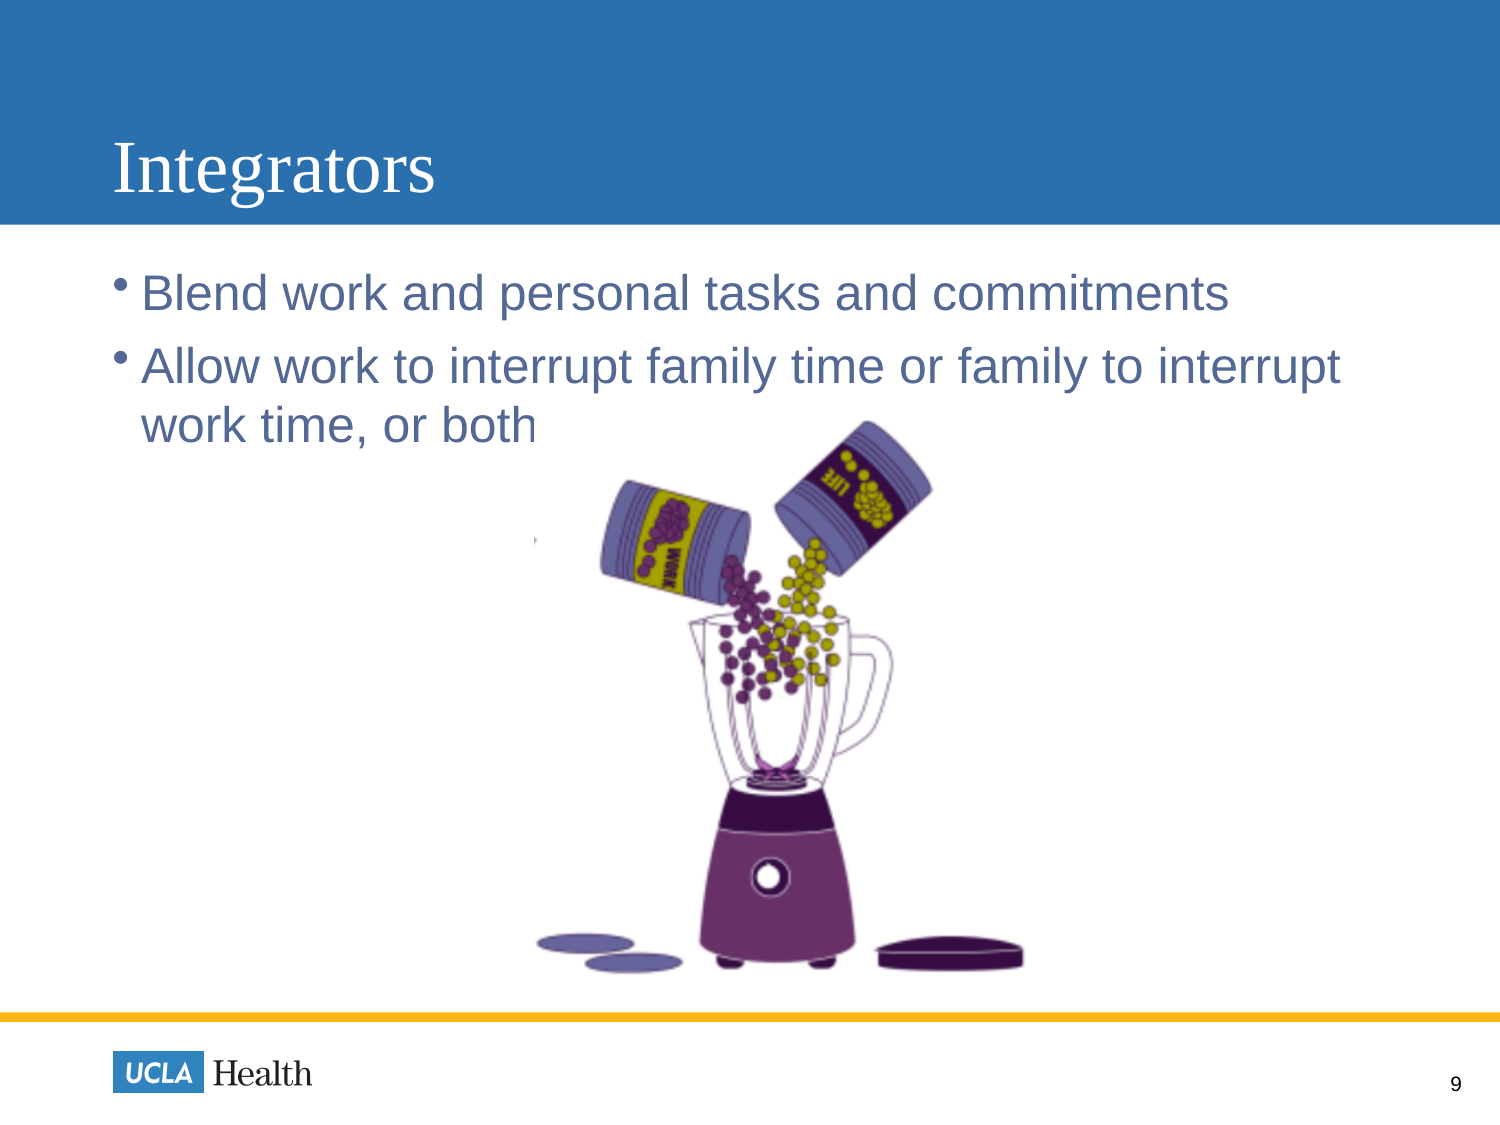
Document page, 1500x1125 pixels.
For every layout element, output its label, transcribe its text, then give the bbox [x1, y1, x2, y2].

list Blend work and personal tasks and commitments Allow work to interrupt family time or family to interrupt work time, or both [112, 262, 1387, 533]
slide_number 9 [1161, 1041, 1462, 1125]
title Integrators [112, 36, 1387, 207]
picture [534, 420, 1073, 985]
